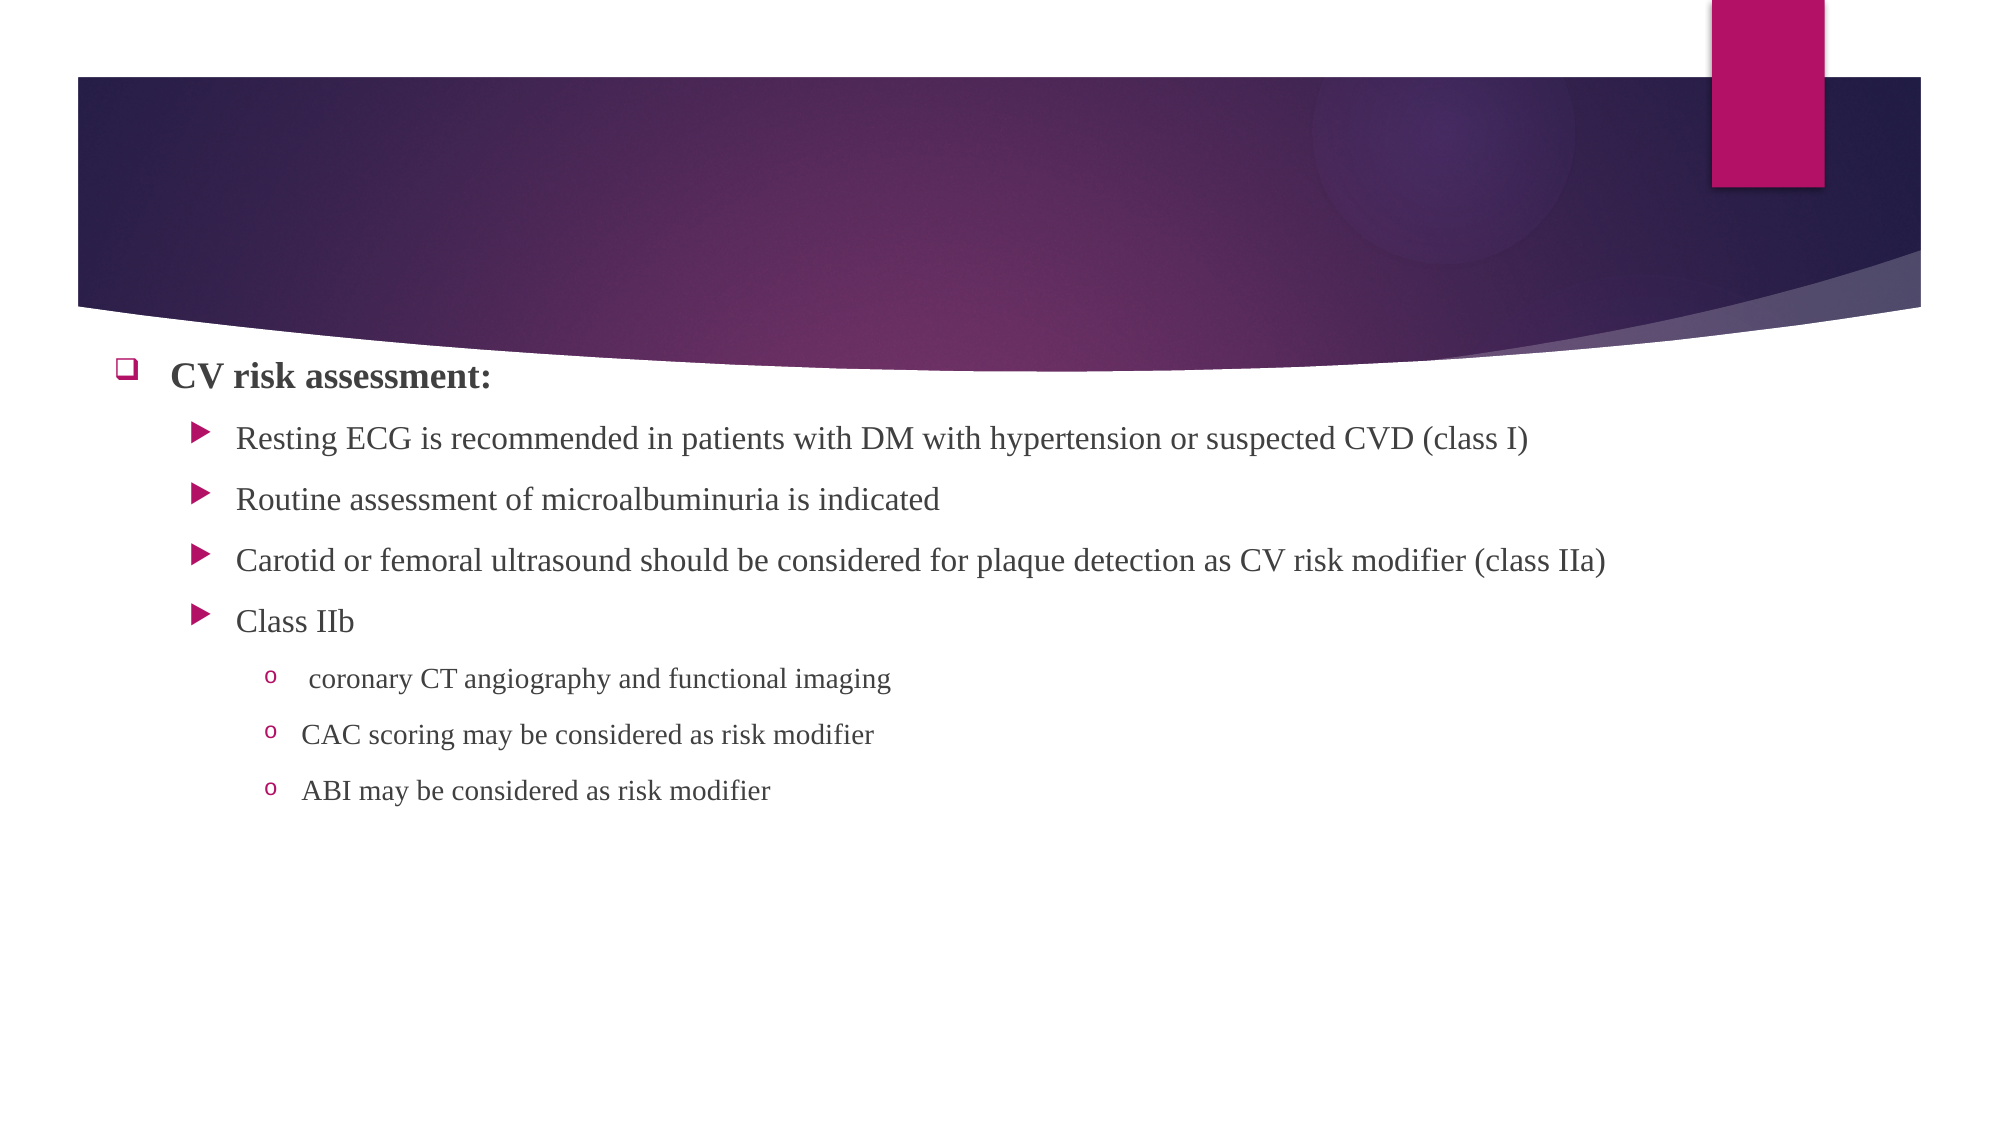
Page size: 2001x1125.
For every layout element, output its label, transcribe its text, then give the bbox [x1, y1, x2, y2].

list CV risk assessment: Resting ECG is recommended in patients with DM with hypertension or suspected CVD (class I) Routine assessment of microalbuminuria is indicated Carotid or femoral ultrasound should be considered for plaque detection as CV risk modifier (class IIa) Class IIb coronary CT angiography and functional imaging CAC scoring may be considered as risk modifier ABI may be considered as risk modifier [98, 343, 1638, 1125]
